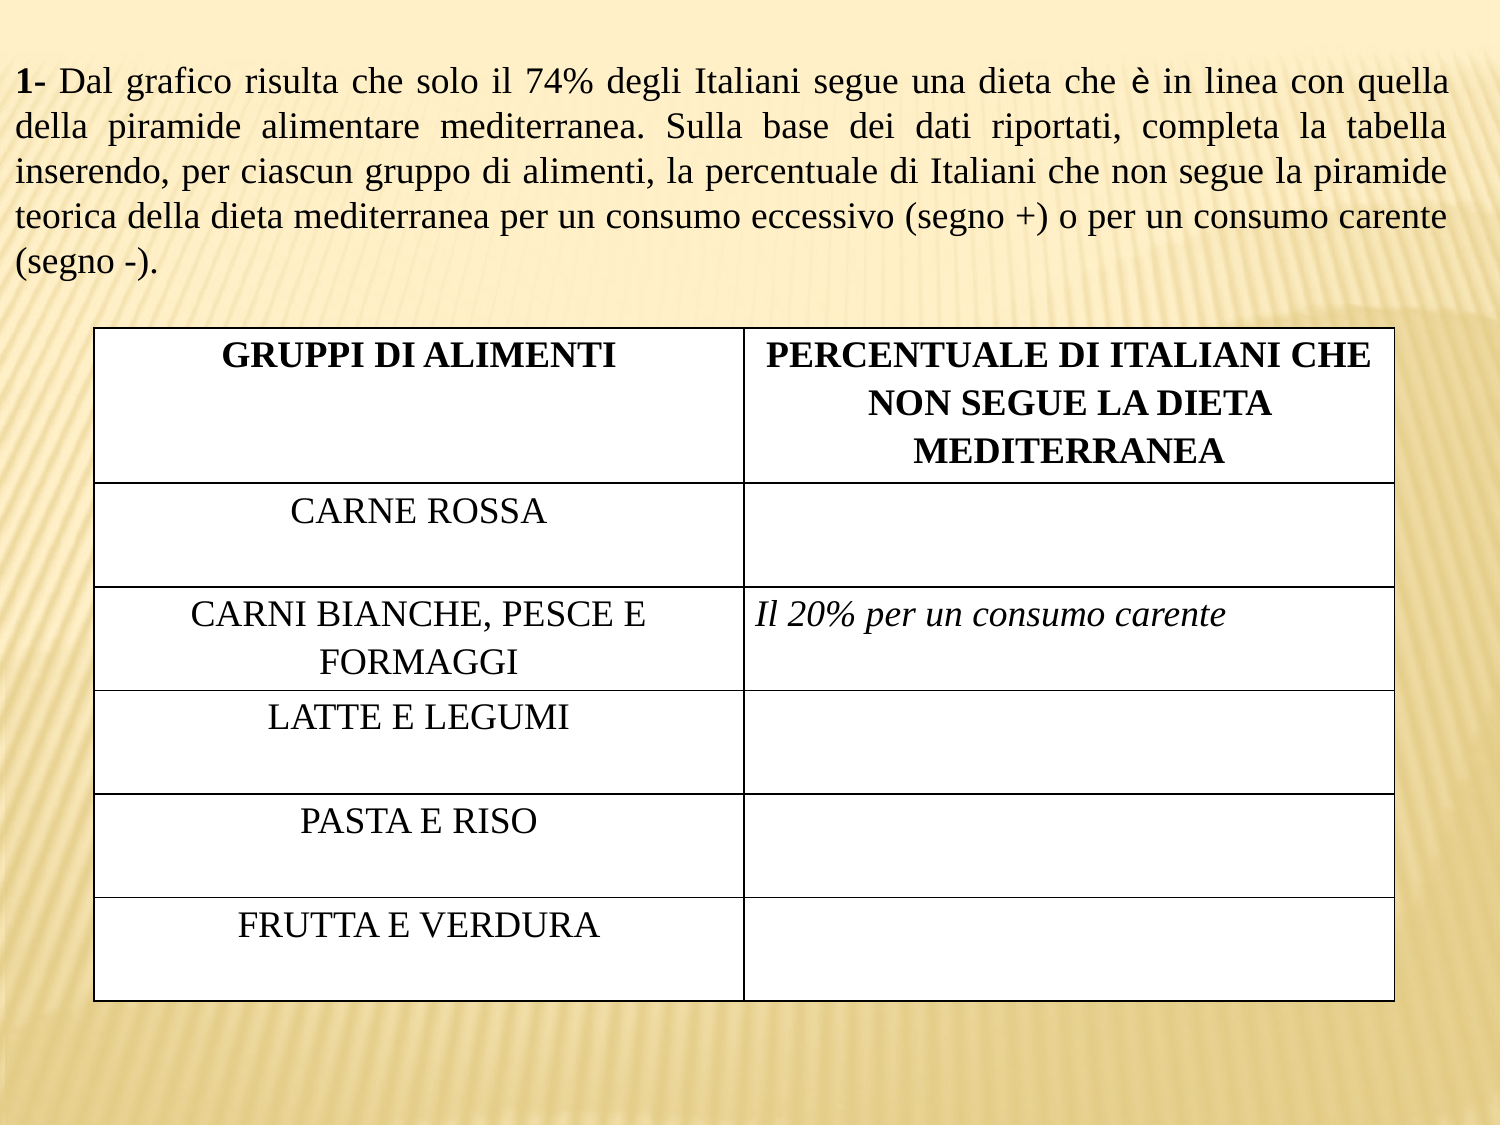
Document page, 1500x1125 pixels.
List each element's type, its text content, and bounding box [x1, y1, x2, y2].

table_cell LATTE E LEGUMI [95, 691, 743, 793]
text_box 1- Dal grafico risulta che solo il 74% degli Italiani segue una dieta che è in linea con quella della piramide alimentare mediterranea. Sulla base dei dati riportati, completa la tabella inserendo, per ciascun gruppo di alimenti, la percentuale di Italiani che non segue la piramide teorica della dieta mediterranea per un consumo eccessivo (segno +) o per un consumo carente (segno -). [0, 48, 1465, 288]
table_cell [745, 484, 1394, 586]
table_header GRUPPI DI ALIMENTI [95, 329, 743, 482]
table_cell CARNE ROSSA [95, 484, 743, 586]
table_header PERCENTUALE DI ITALIANI CHE NON SEGUE LA DIETA MEDITERRANEA [745, 329, 1394, 482]
table_cell FRUTTA E VERDURA [95, 898, 743, 1000]
table_cell Il 20% per un consumo carente [745, 588, 1394, 690]
table_cell PASTA E RISO [95, 795, 743, 897]
table_cell [745, 691, 1394, 793]
table_cell [745, 795, 1394, 897]
table_cell CARNI BIANCHE, PESCE E FORMAGGI [95, 588, 743, 690]
table_cell [745, 898, 1394, 1000]
